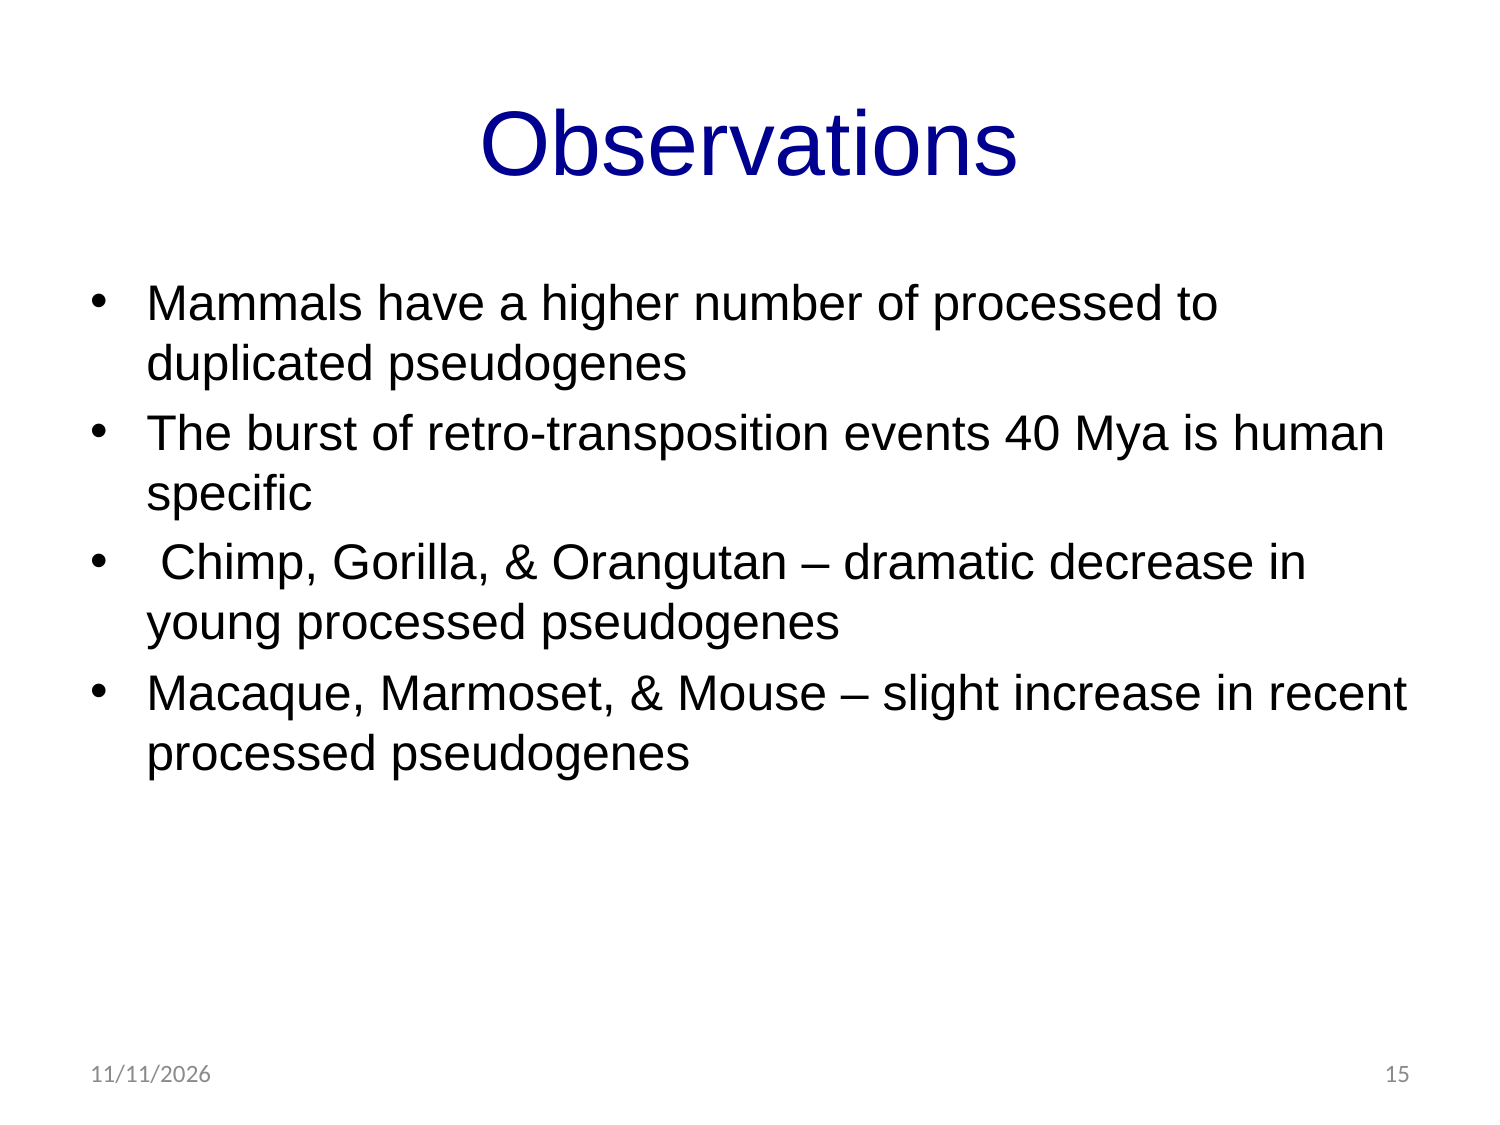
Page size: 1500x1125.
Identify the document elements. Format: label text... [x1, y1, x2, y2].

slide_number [75, 1042, 425, 1103]
title Observations [75, 45, 1425, 233]
list Mammals have a higher number of processed to duplicated pseudogenes The burst of retro-transposition events 40 Mya is human specific Chimp, Gorilla, & Orangutan – dramatic decrease in young processed pseudogenes Macaque, Marmoset, & Mouse – slight increase in recent processed pseudogenes [75, 262, 1425, 1005]
slide_number 15 [1074, 1042, 1425, 1103]
